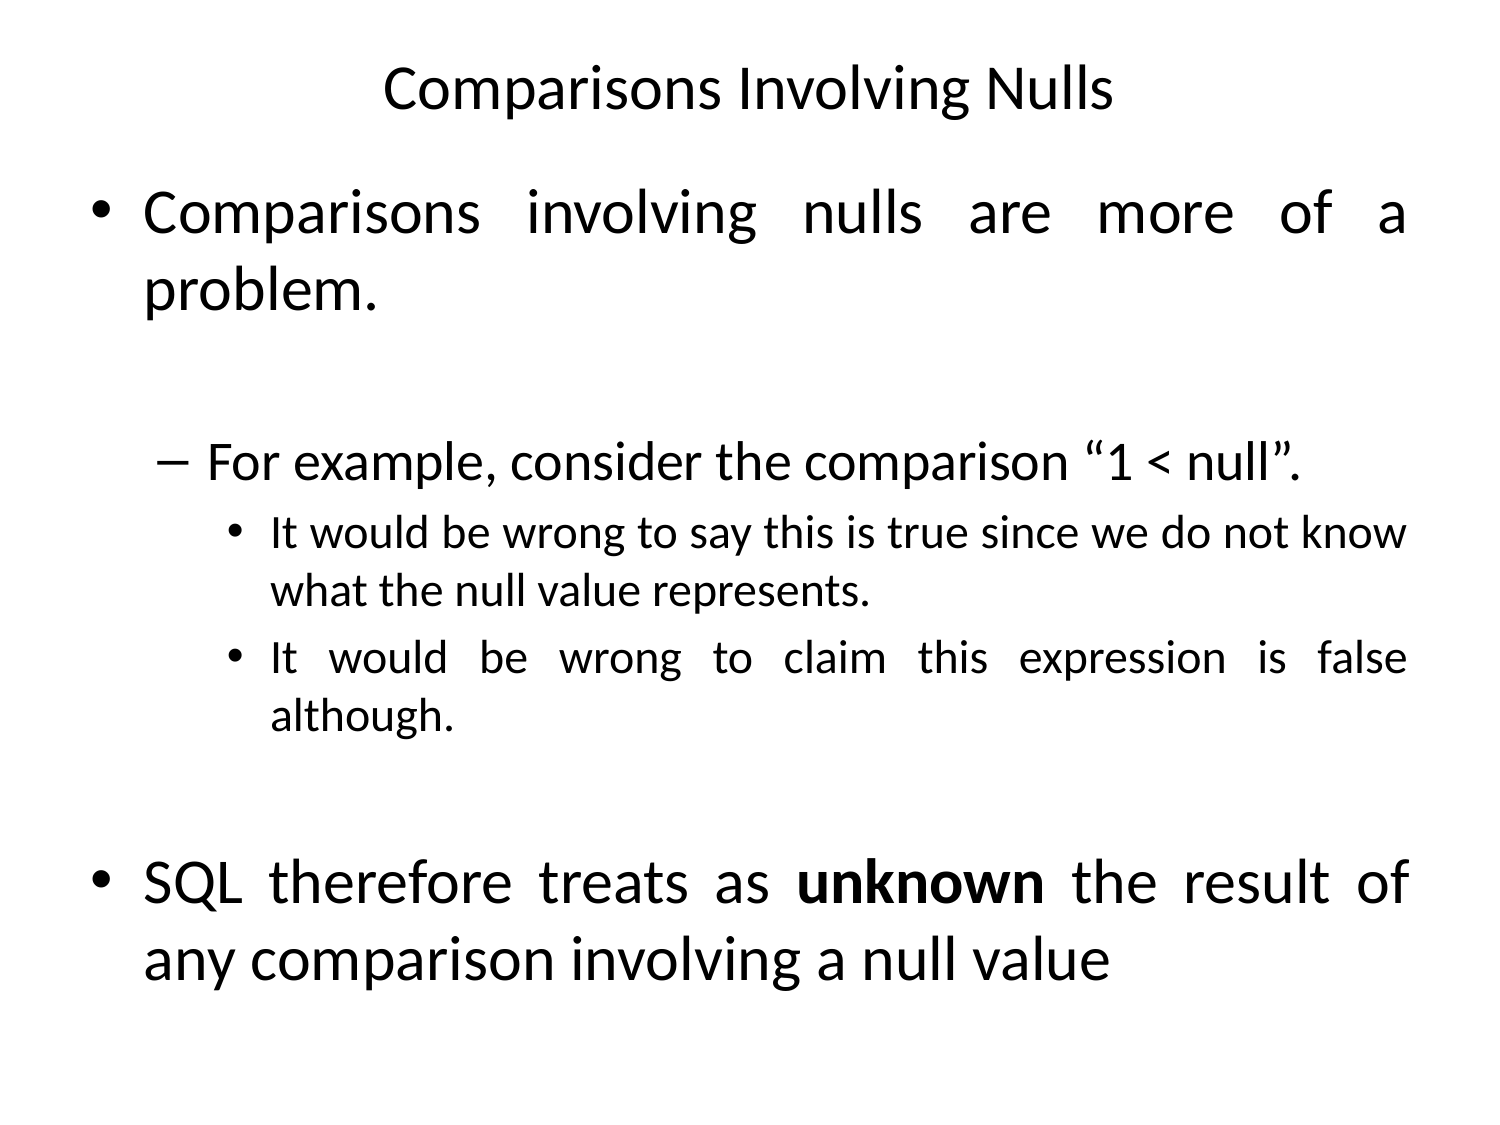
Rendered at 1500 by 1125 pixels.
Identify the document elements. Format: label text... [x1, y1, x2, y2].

list Comparisons involving nulls are more of a problem. For example, consider the comparison “1 < null”. It would be wrong to say this is true since we do not know what the null value represents. It would be wrong to claim this expression is false although. SQL therefore treats as unknown the result of any comparison involving a null value [75, 162, 1425, 1005]
title Comparisons Involving Nulls [75, 37, 1425, 130]
